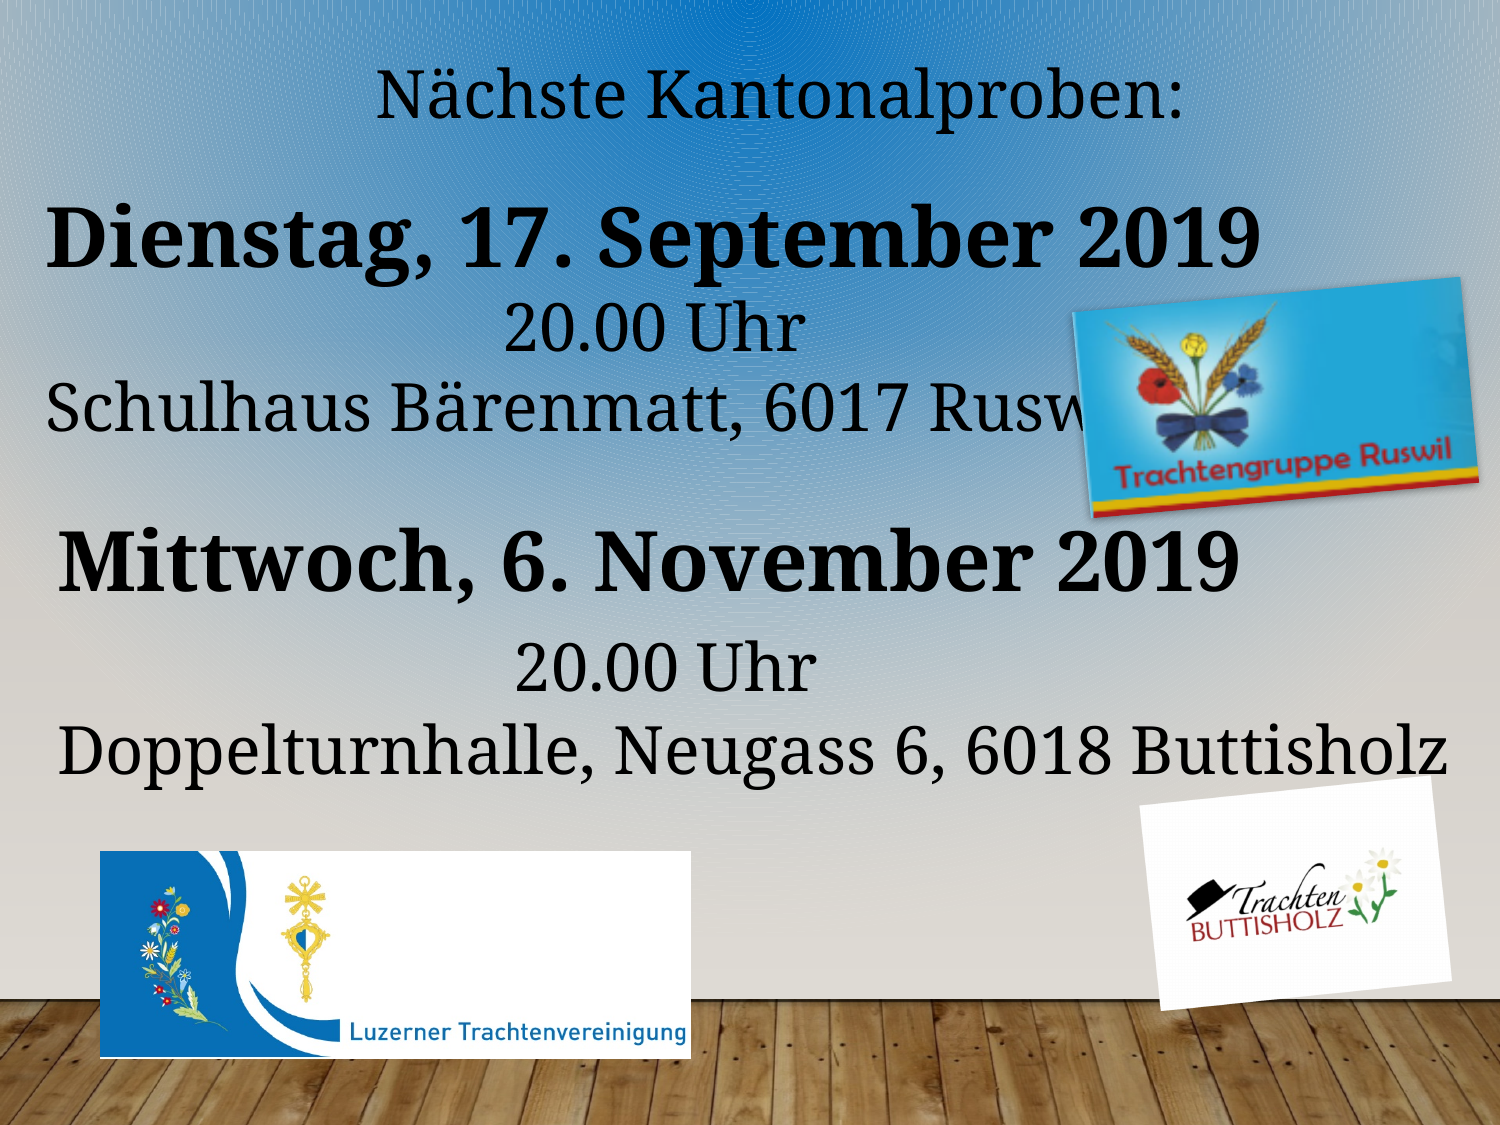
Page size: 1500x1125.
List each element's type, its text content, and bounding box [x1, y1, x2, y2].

text_box Dienstag, 17. September 2019 20.00 Uhr Schulhaus Bärenmatt, 6017 Ruswil [30, 177, 1279, 452]
picture [1072, 276, 1480, 519]
text_box Nächste Kantonalproben: [360, 44, 1201, 140]
text_box Mittwoch, 6. November 2019 20.00 Uhr Doppelturnhalle, Neugass 6, 6018 Buttisholz [42, 500, 1467, 796]
picture [0, 776, 1500, 1125]
